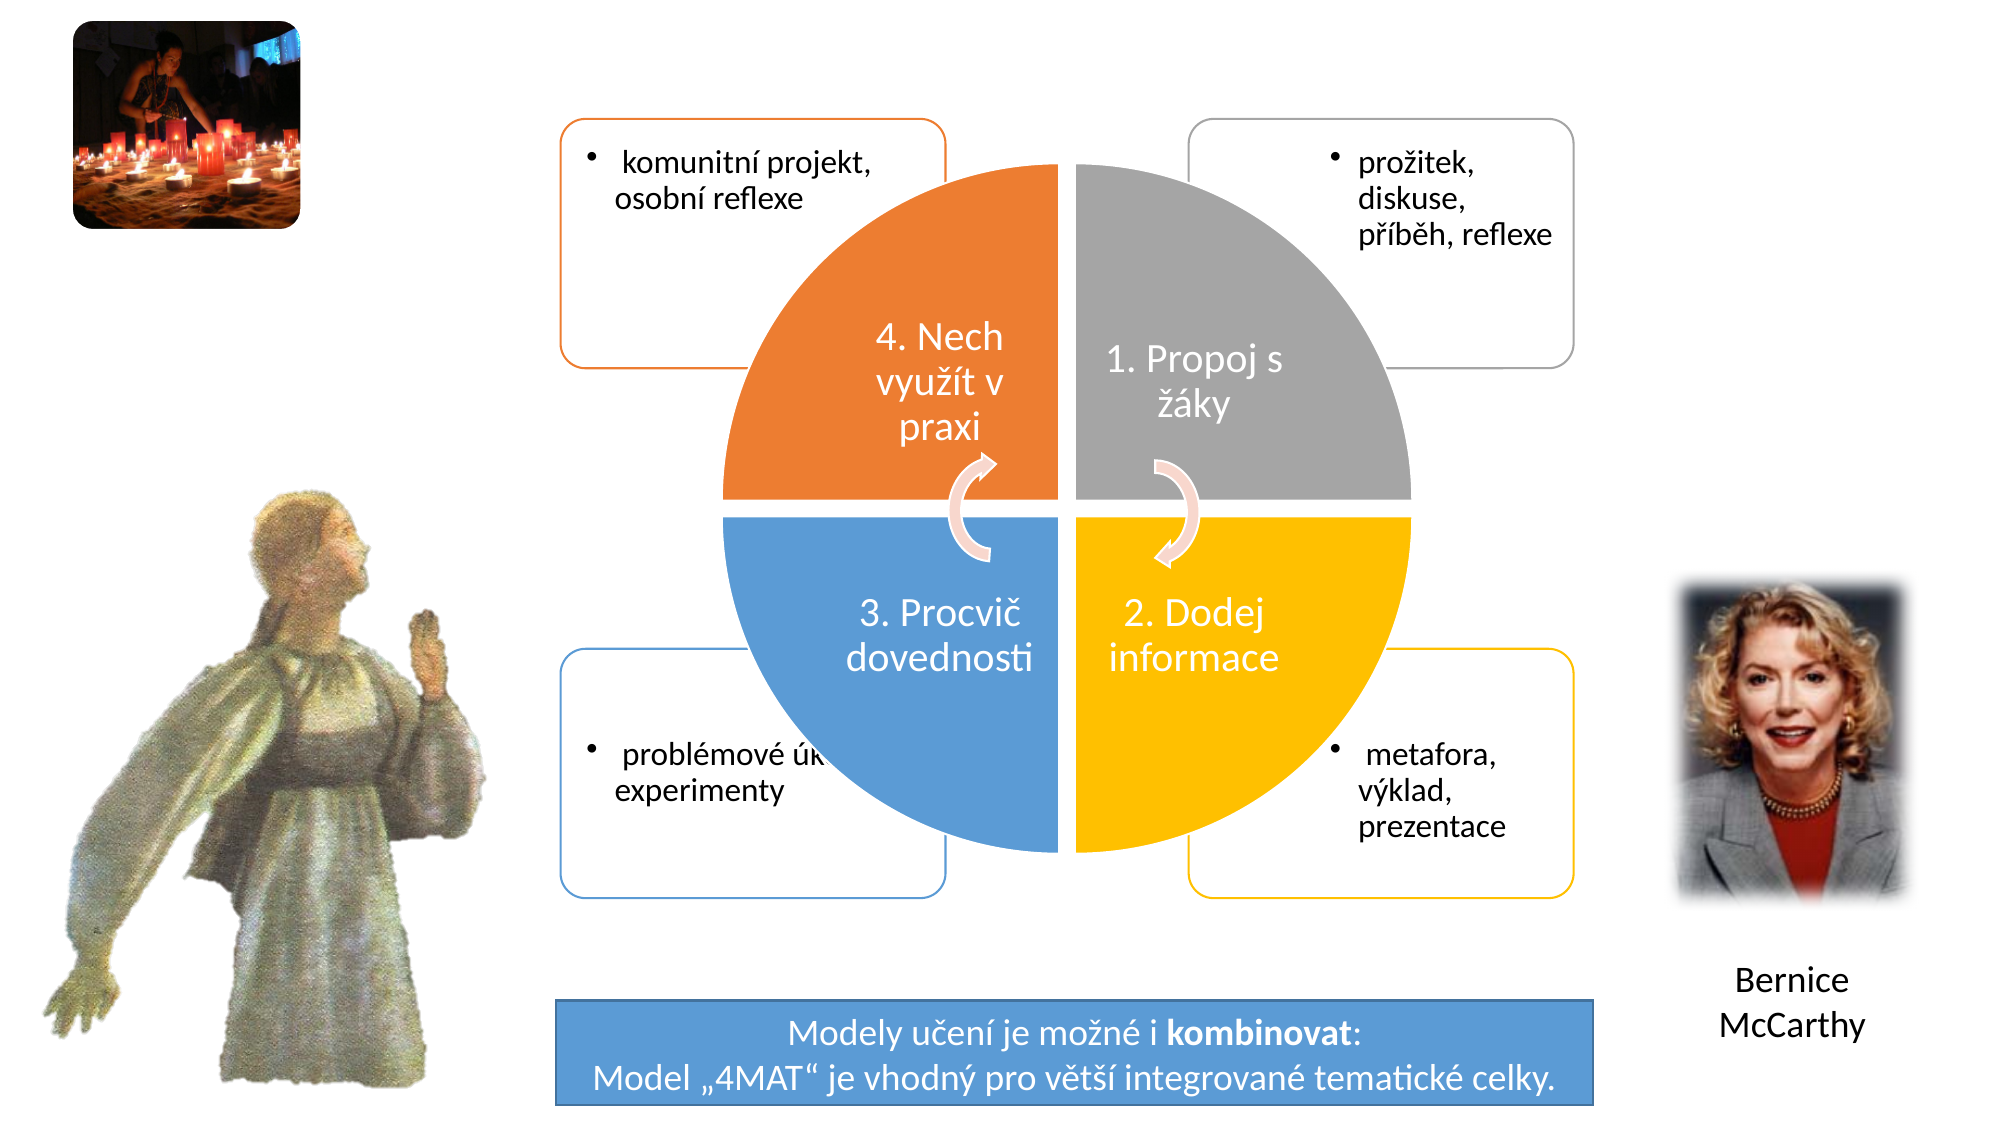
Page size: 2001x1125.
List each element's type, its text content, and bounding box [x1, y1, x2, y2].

text_box Bernice McCarthy [1664, 947, 1920, 1053]
text_box [70, 18, 303, 232]
picture [18, 481, 537, 1125]
text_box Modely učení je možné i kombinovat: Model „4MAT“ je vhodný pro větší integrované tematické celky. [555, 999, 1594, 1106]
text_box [374, 118, 1760, 899]
picture [1664, 568, 1920, 912]
